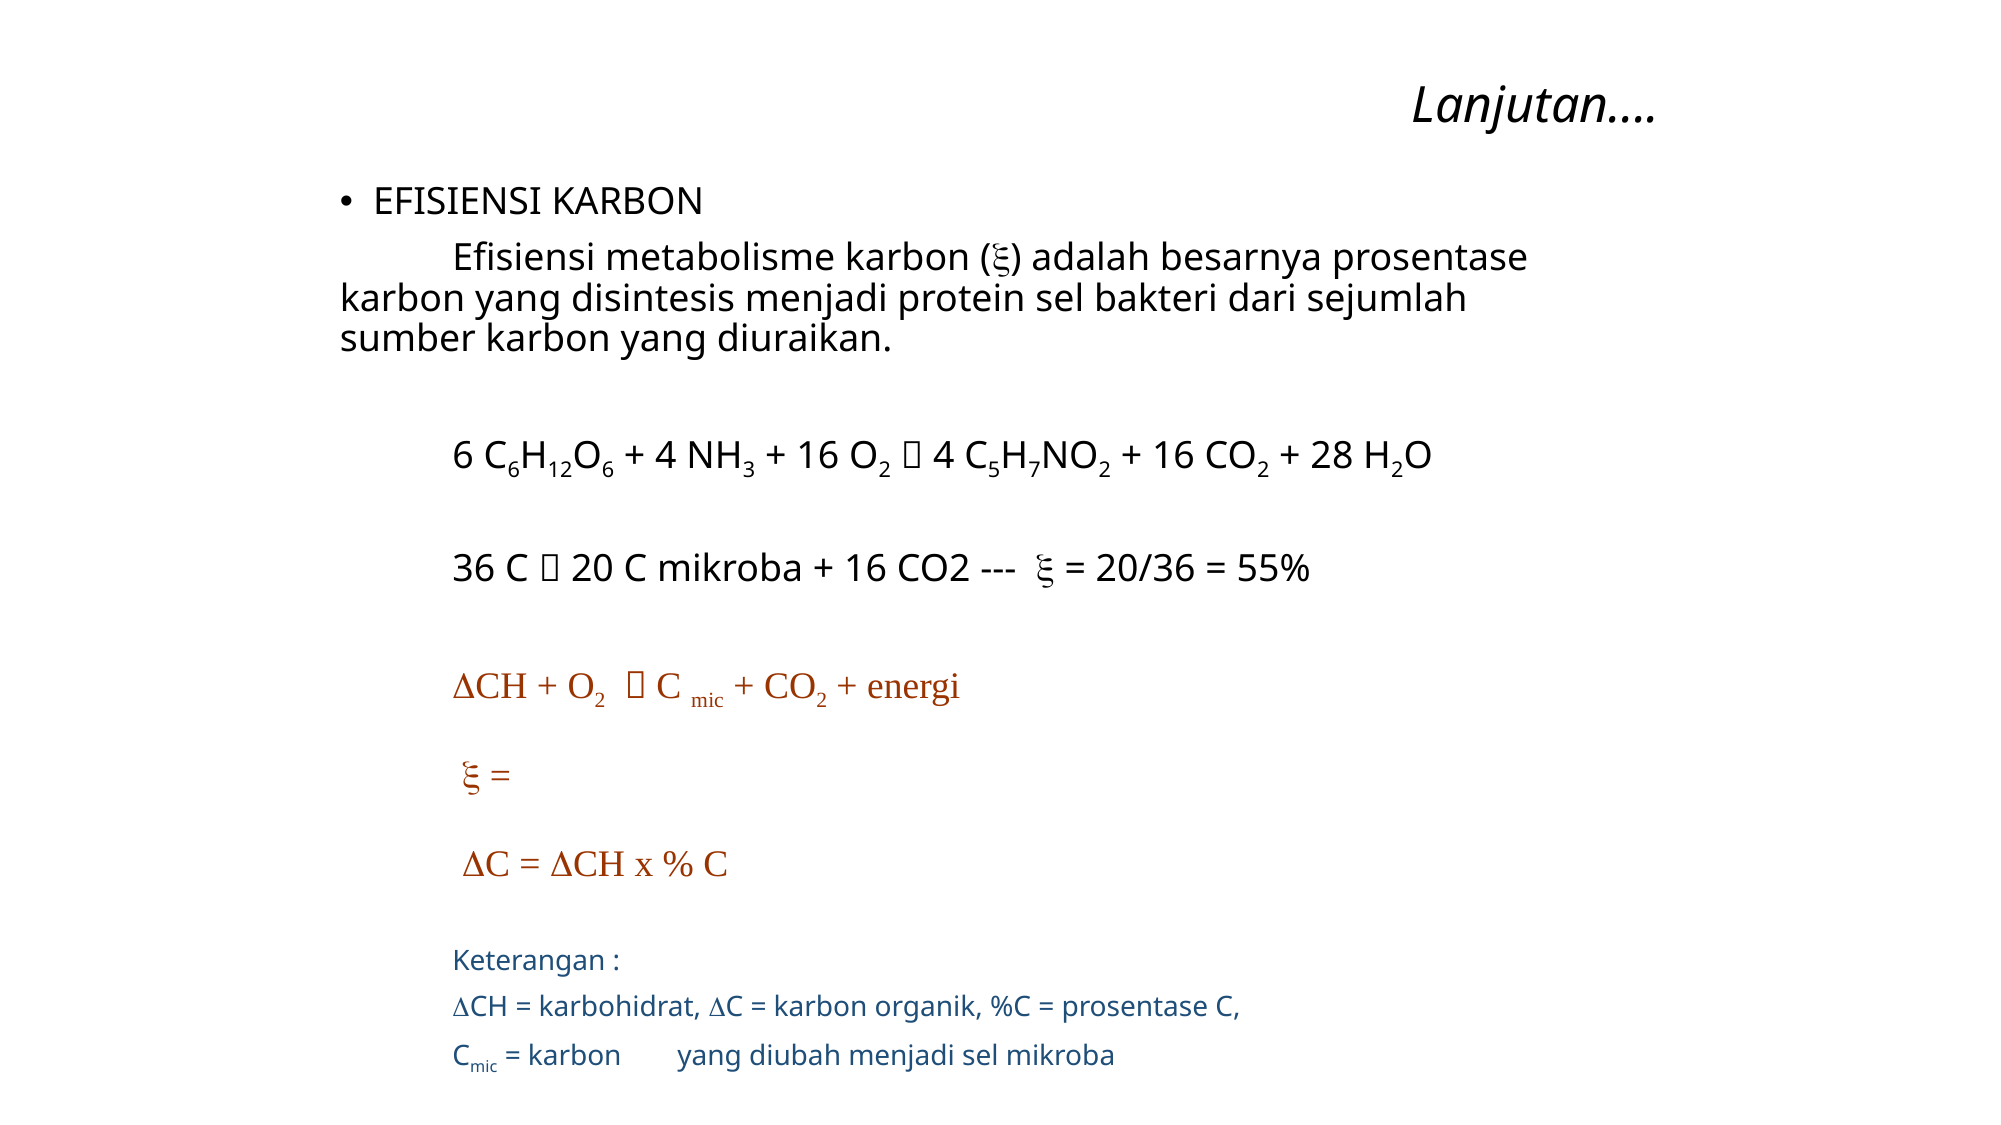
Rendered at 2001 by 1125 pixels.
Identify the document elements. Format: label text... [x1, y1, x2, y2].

title Lanjutan.... [324, 12, 1675, 200]
